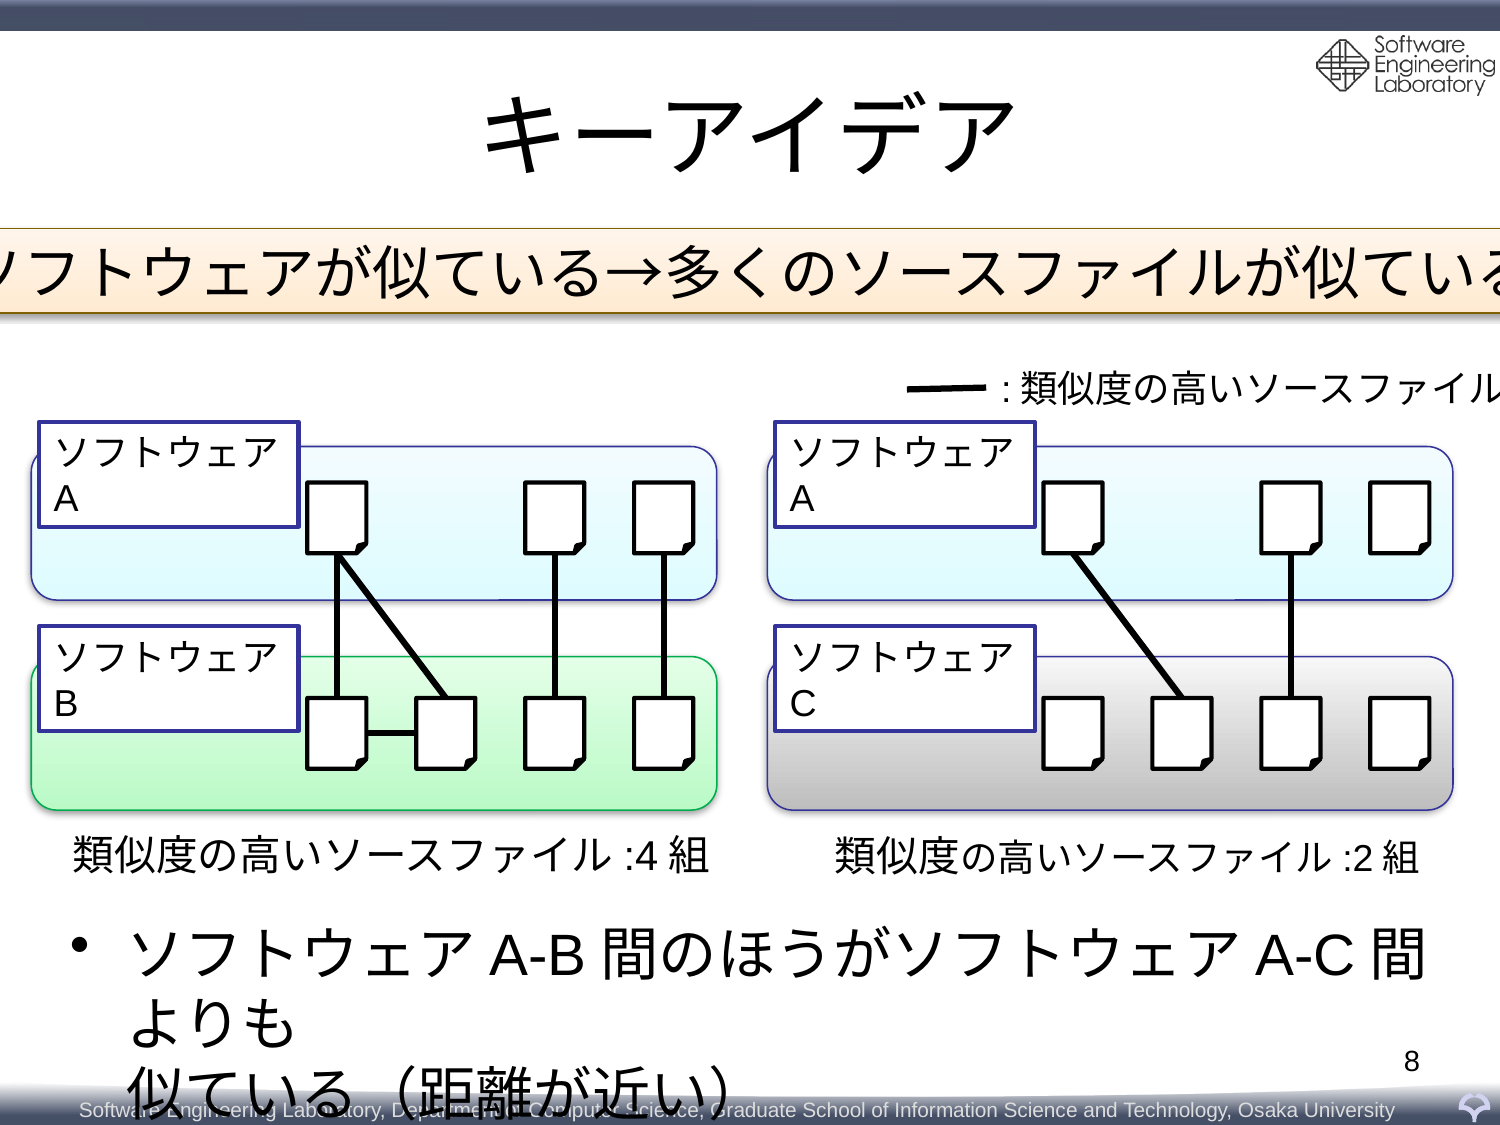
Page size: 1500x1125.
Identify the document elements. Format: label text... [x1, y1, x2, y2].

text_box 類似度の高いソースファイル:2組 [820, 822, 1435, 887]
text_box [632, 480, 696, 556]
text_box ソフトウェアC [773, 624, 1037, 733]
text_box [766, 655, 1454, 811]
text_box ソフトウェアA [773, 420, 1037, 529]
text_box [766, 445, 1454, 601]
picture [0, 0, 1500, 31]
title キーアイデア [74, 44, 1424, 221]
text_box [30, 655, 718, 811]
text_box [1041, 480, 1105, 556]
text_box [523, 480, 587, 556]
text_box ソフトウェアB [37, 624, 301, 733]
text_box [523, 695, 587, 771]
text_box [1072, 553, 1183, 699]
text_box ソフトウェアA [37, 420, 301, 529]
slide_number 8 [1246, 1034, 1436, 1083]
text_box [305, 695, 369, 771]
text_box [1259, 695, 1323, 771]
text_box [1368, 695, 1432, 771]
text_box [1150, 695, 1214, 771]
text_box [1368, 480, 1432, 556]
text_box :類似度の高いソースファイル [986, 357, 1500, 418]
text_box [1041, 695, 1105, 771]
text_box [1259, 480, 1323, 556]
text_box 類似度の高いソースファイル:4組 [57, 821, 725, 886]
text_box [414, 695, 478, 771]
text_box ソフトウェアが似ている→多くのソースファイルが似ている [0, 228, 1500, 314]
text_box [632, 695, 696, 771]
list ソフトウェアA-B間のほうがソフトウェアA-C間よりも 似ている（距離が近い） [54, 909, 1448, 1045]
picture [1316, 35, 1495, 96]
text_box [30, 445, 718, 601]
picture [0, 1082, 1500, 1125]
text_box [336, 553, 447, 699]
text_box [305, 480, 369, 556]
